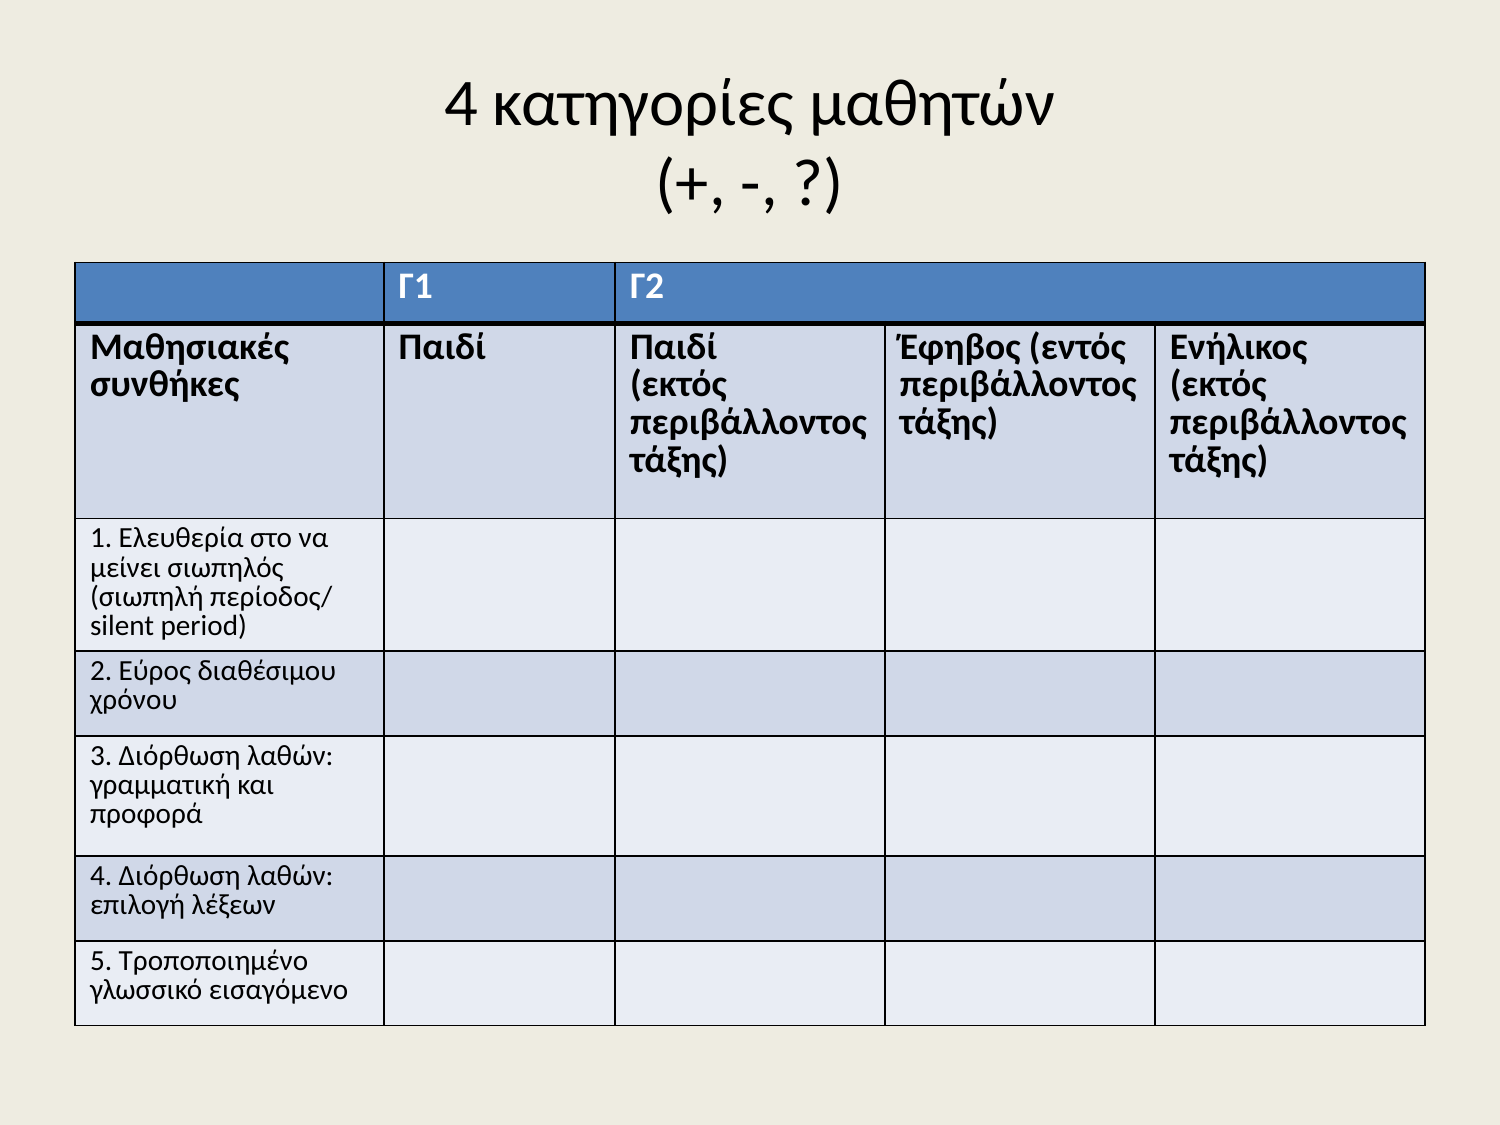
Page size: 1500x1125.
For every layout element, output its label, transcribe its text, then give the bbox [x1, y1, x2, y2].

table_cell Παιδί [385, 326, 614, 518]
table_cell [385, 737, 614, 855]
table_header Γ2 [616, 263, 1424, 321]
table_cell Ενήλικος (εκτός περιβάλλοντος τάξης) [1156, 326, 1424, 518]
table_cell 3. Διόρθωση λαθών: γραμματική και προφορά [76, 737, 383, 855]
table_cell [886, 652, 1154, 735]
table_cell [616, 737, 884, 855]
title 4 κατηγορίες μαθητών (+, -, ?) [75, 45, 1425, 233]
table_cell [616, 519, 884, 650]
table_cell Μαθησιακές συνθήκες [76, 326, 383, 518]
table_cell 5. Τροποποιημένο γλωσσικό εισαγόμενο [76, 942, 383, 1025]
table_cell [1156, 652, 1424, 735]
table_cell 2. Εύρος διαθέσιμου χρόνου [76, 652, 383, 735]
table_cell 4. Διόρθωση λαθών: επιλογή λέξεων [76, 857, 383, 940]
table_cell [385, 857, 614, 940]
table_cell [385, 652, 614, 735]
table_header Γ1 [385, 263, 614, 321]
table_cell [1156, 737, 1424, 855]
table_cell [886, 519, 1154, 650]
table_cell [886, 942, 1154, 1025]
table_cell Έφηβος (εντός περιβάλλοντος τάξης) [886, 326, 1154, 518]
table_cell [616, 652, 884, 735]
table_cell [886, 737, 1154, 855]
table_cell Παιδί (εκτός περιβάλλοντος τάξης) [616, 326, 884, 518]
table_cell [1156, 942, 1424, 1025]
table_cell [886, 857, 1154, 940]
table_cell [1156, 857, 1424, 940]
table_cell 1. Ελευθερία στο να μείνει σιωπηλός (σιωπηλή περίοδος/ silent period) [76, 519, 383, 650]
table_header [76, 263, 383, 321]
table_cell [616, 942, 884, 1025]
table_cell [1156, 519, 1424, 650]
table_cell [385, 942, 614, 1025]
table_cell [385, 519, 614, 650]
table_cell [616, 857, 884, 940]
